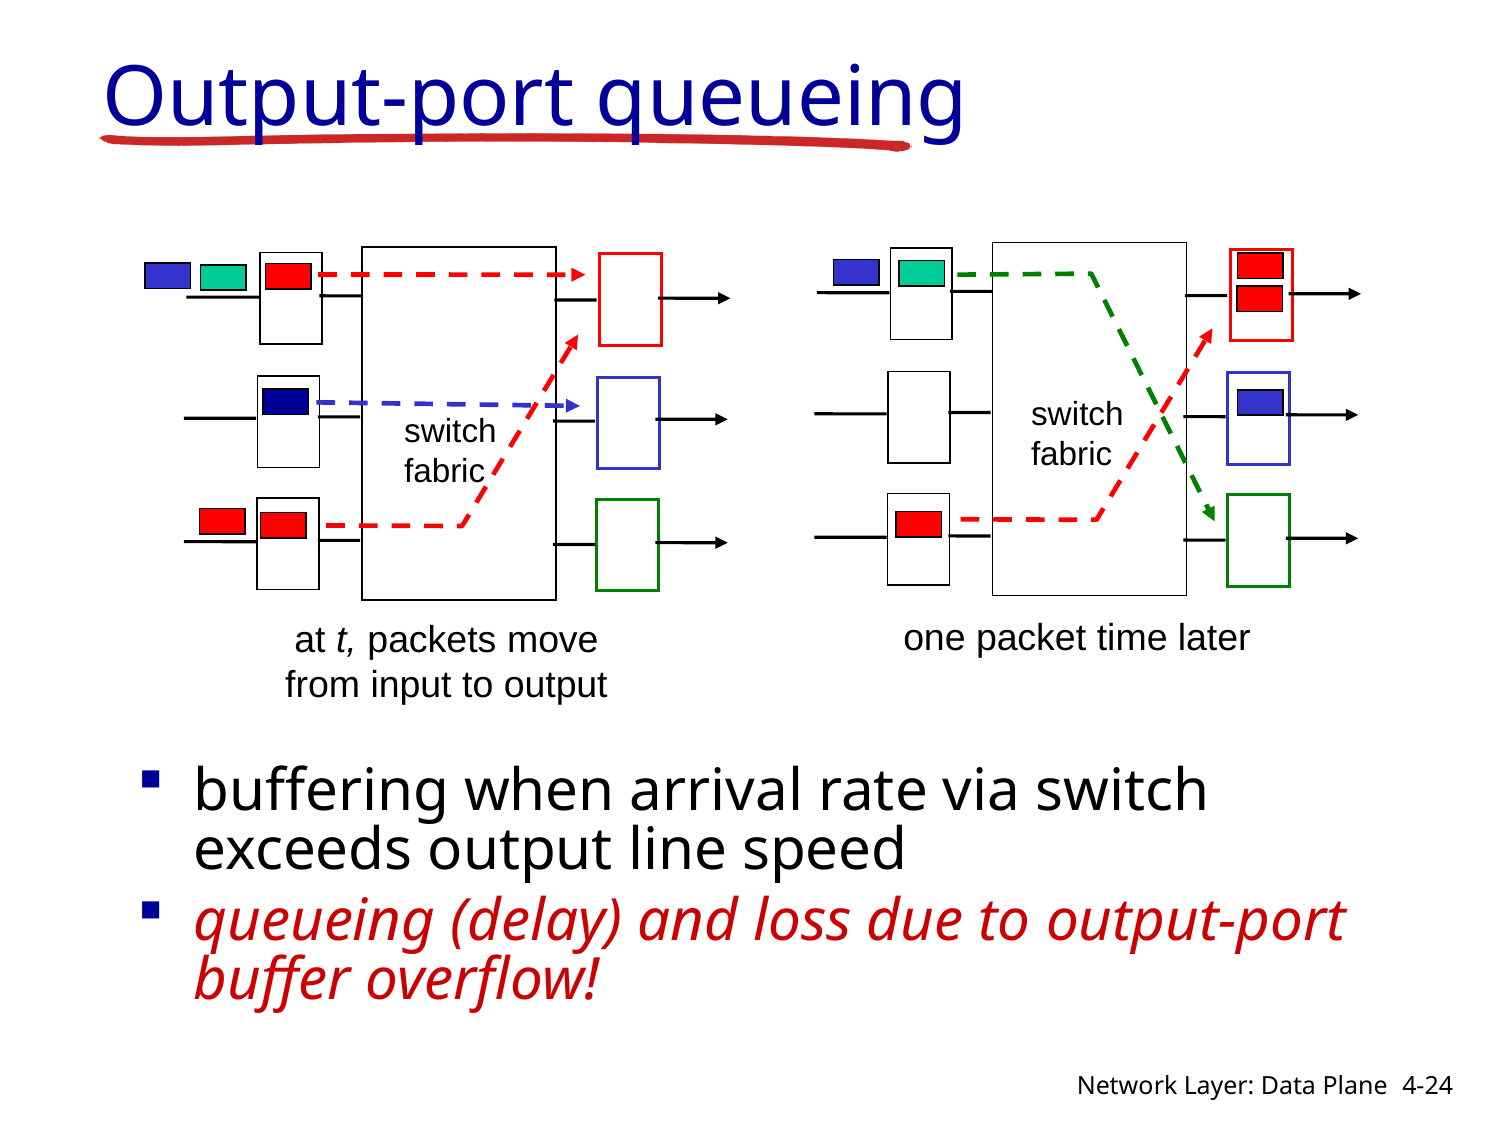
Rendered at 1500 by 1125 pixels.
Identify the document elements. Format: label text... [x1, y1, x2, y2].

slide_number 4-24 [1386, 1061, 1480, 1108]
title Output-port queueing [87, 32, 1363, 153]
picture [95, 128, 921, 158]
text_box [144, 242, 1362, 714]
list buffering when arrival rate via switch exceeds output line speed queueing (delay) and loss due to output-port buffer overflow! [122, 754, 1398, 951]
footer Network Layer: Data Plane [1045, 1062, 1404, 1102]
